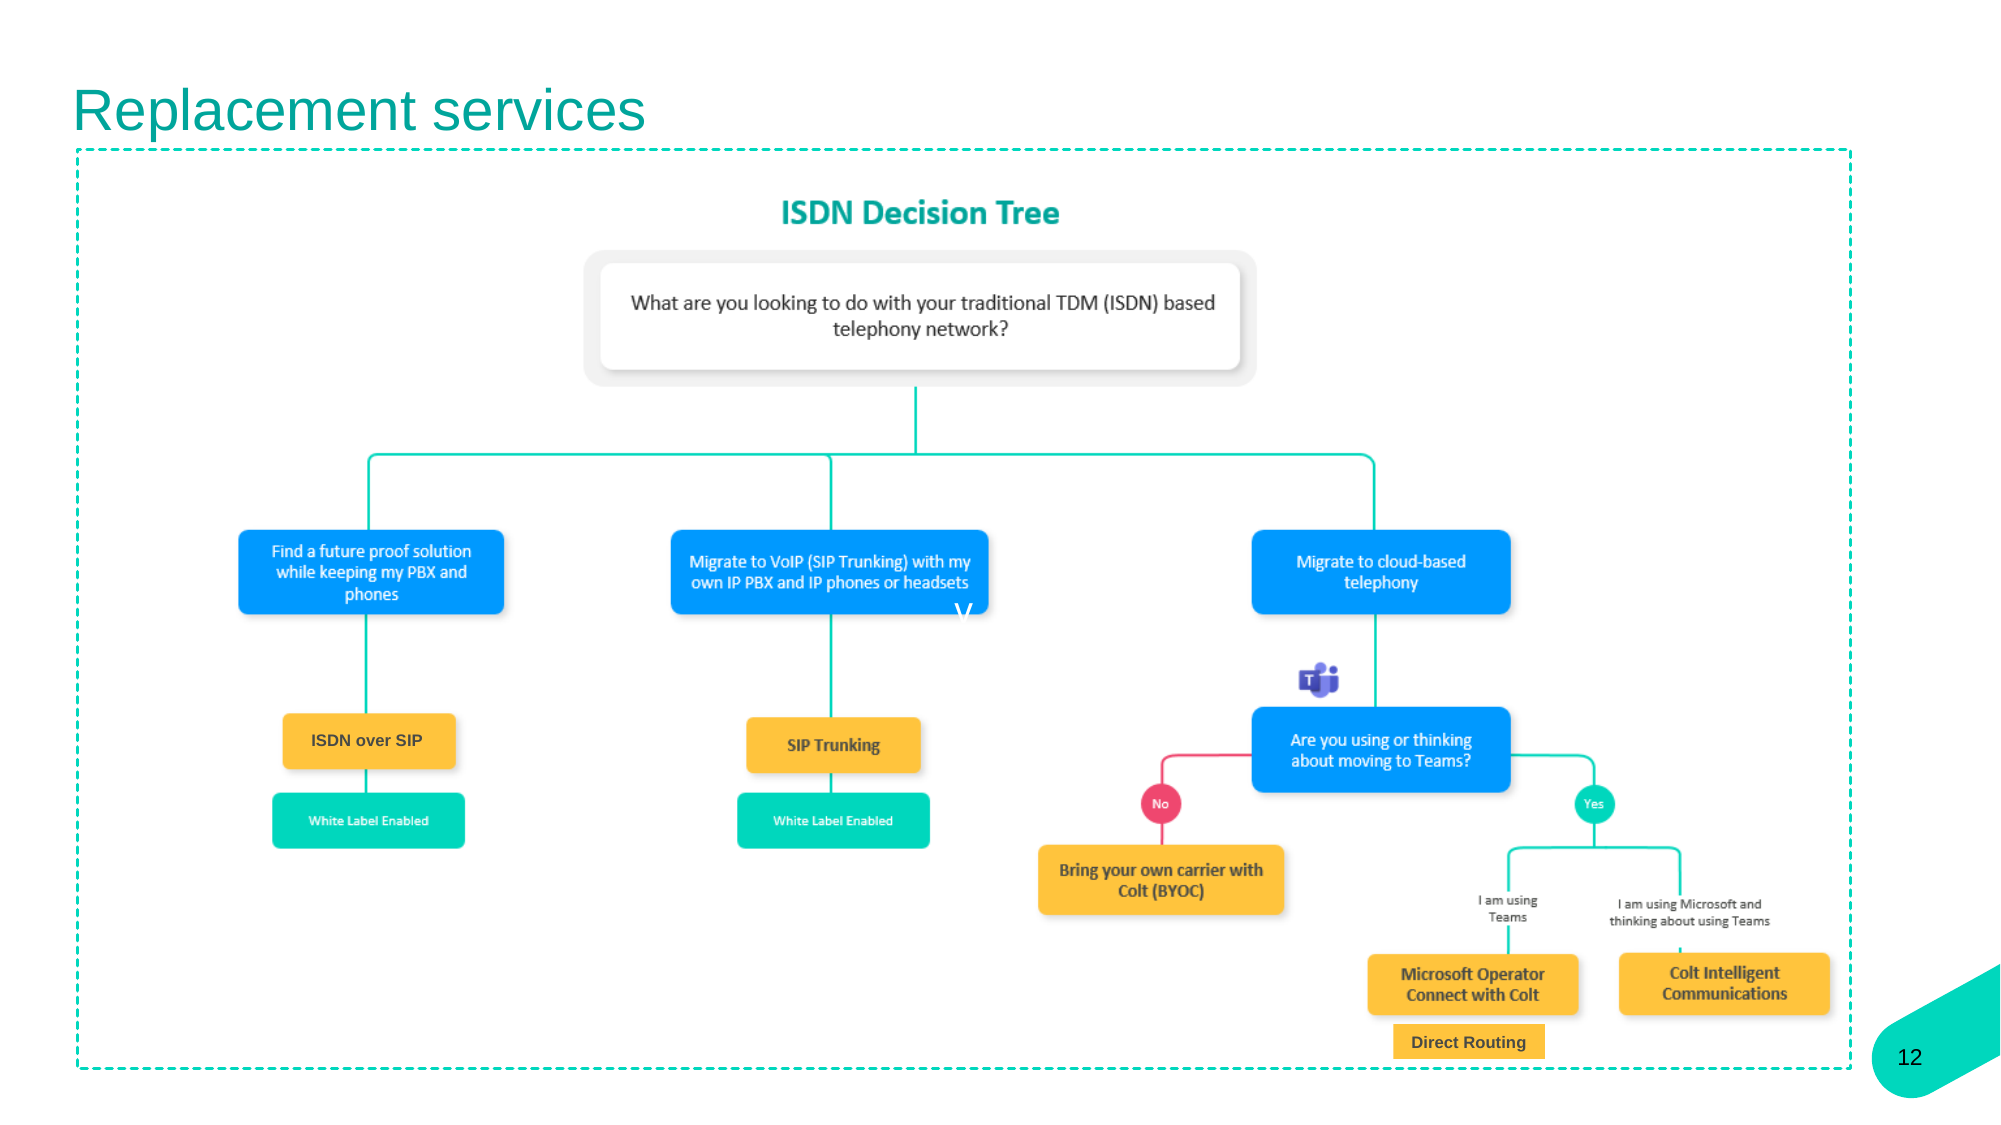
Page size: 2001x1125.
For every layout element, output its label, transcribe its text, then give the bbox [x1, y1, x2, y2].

slide_number 12 [1850, 1050, 1923, 1088]
title Replacement services [72, 72, 1928, 226]
picture [219, 150, 1851, 1070]
text_box v [76, 148, 1851, 1070]
